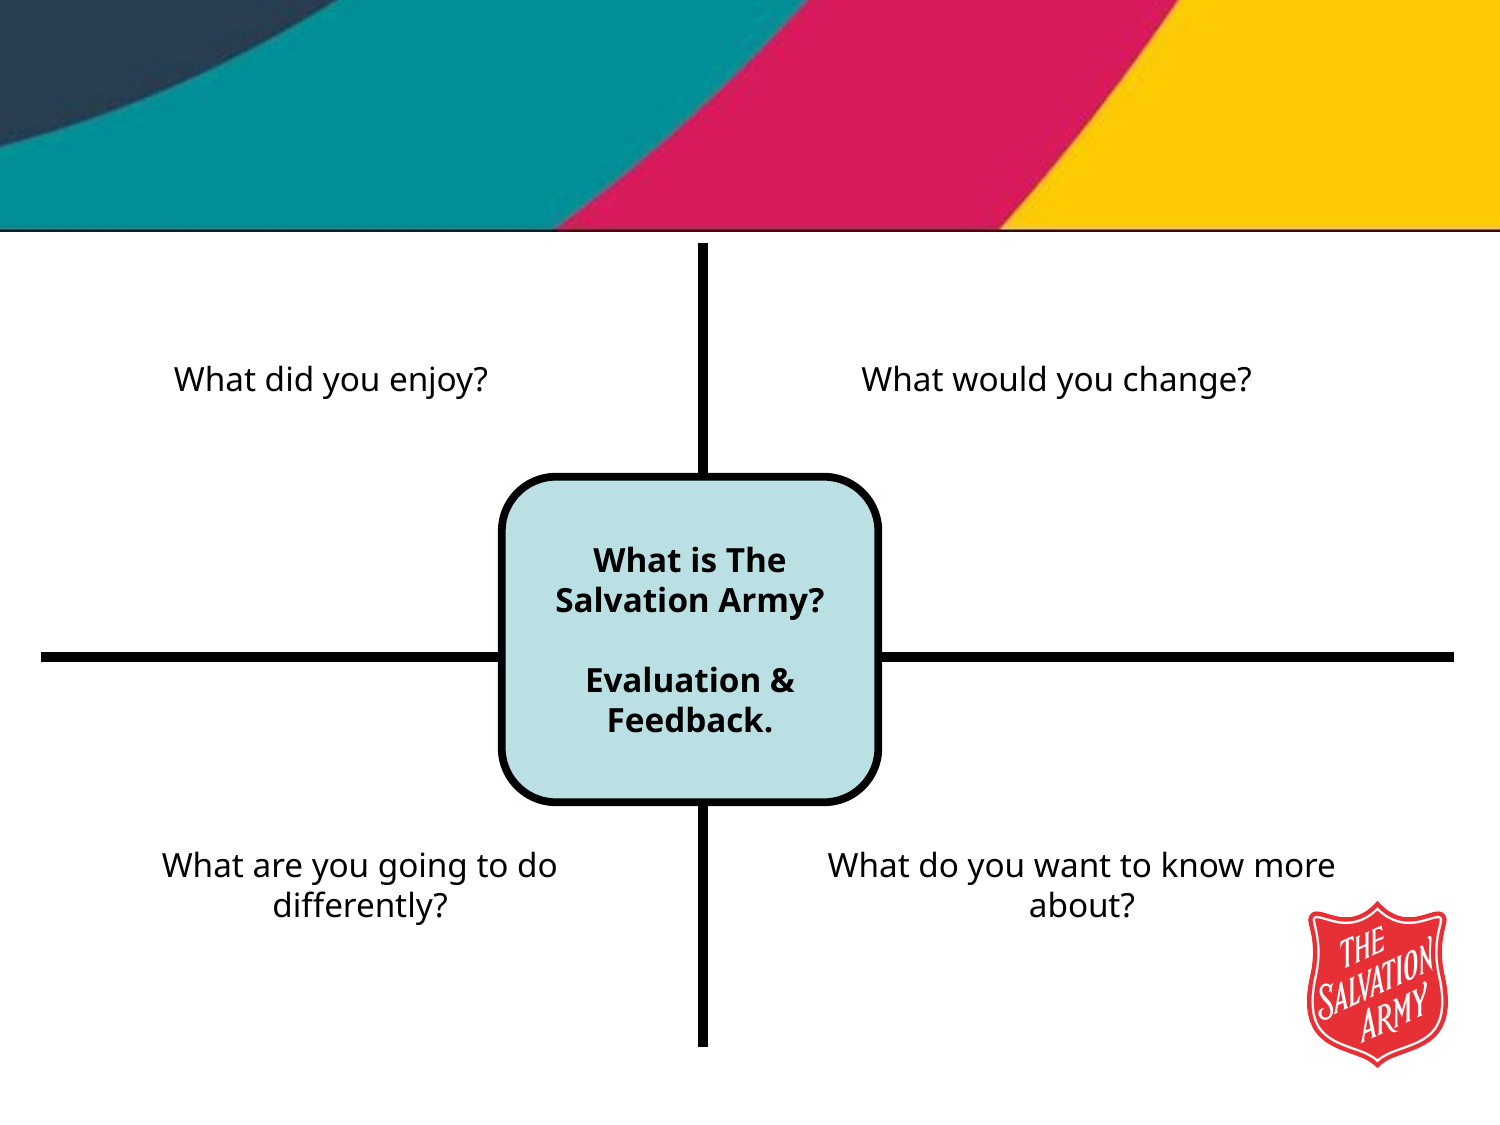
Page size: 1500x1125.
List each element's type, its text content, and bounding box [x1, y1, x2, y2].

text_box What is The Salvation Army? Evaluation & Feedback. [499, 474, 698, 656]
text_box What is The Salvation Army? Evaluation & Feedback. [707, 474, 881, 656]
text_box What are you going to do differently? [63, 830, 657, 938]
picture [1300, 898, 1454, 1071]
text_box What is The Salvation Army? Evaluation & Feedback. [499, 665, 698, 805]
text_box What would you change? [760, 324, 1354, 432]
picture [0, 0, 1500, 232]
text_box What is The Salvation Army? Evaluation & Feedback. [707, 665, 881, 805]
text_box What do you want to know more about? [785, 830, 1379, 938]
text_box What did you enjoy? [34, 324, 629, 432]
